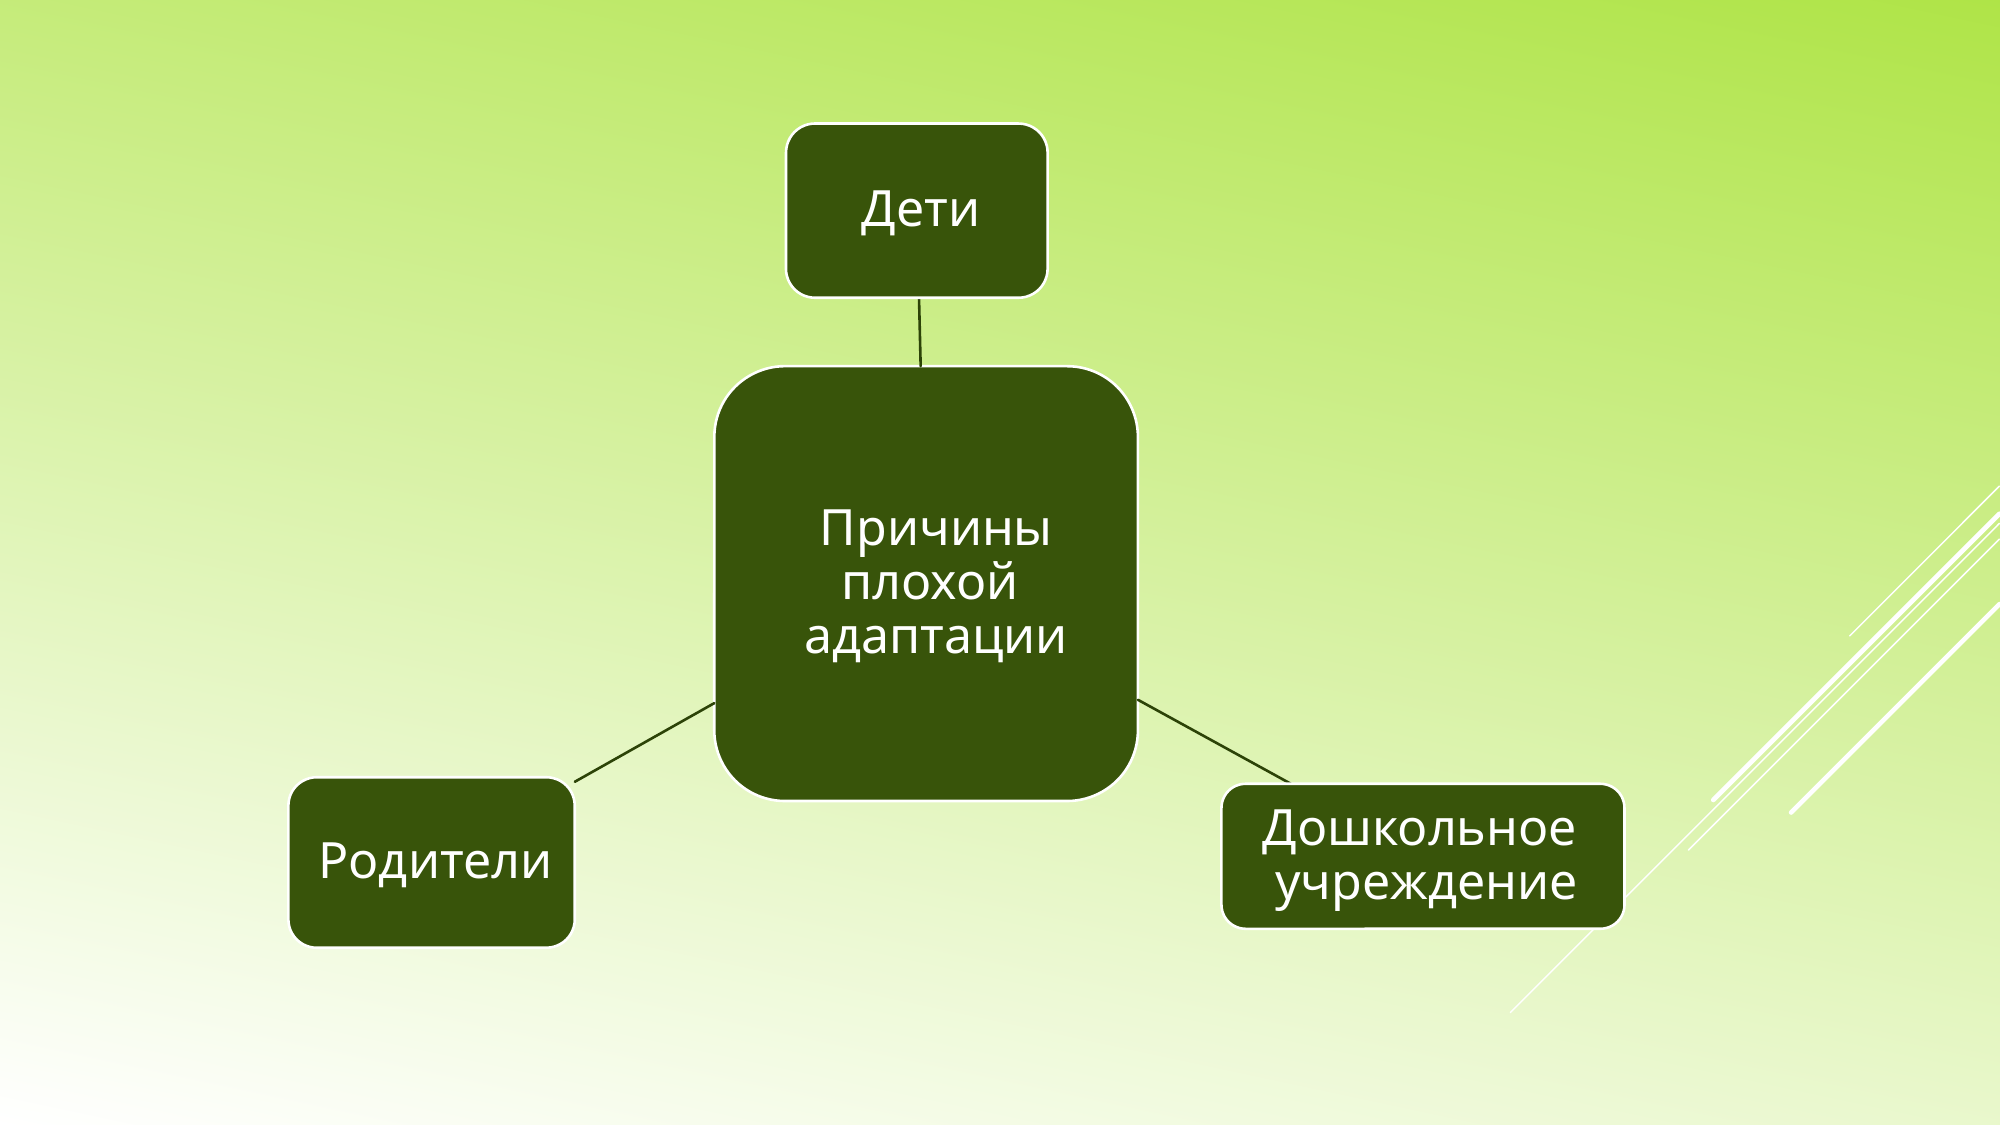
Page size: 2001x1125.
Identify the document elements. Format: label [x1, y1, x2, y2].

list [109, 123, 1776, 991]
